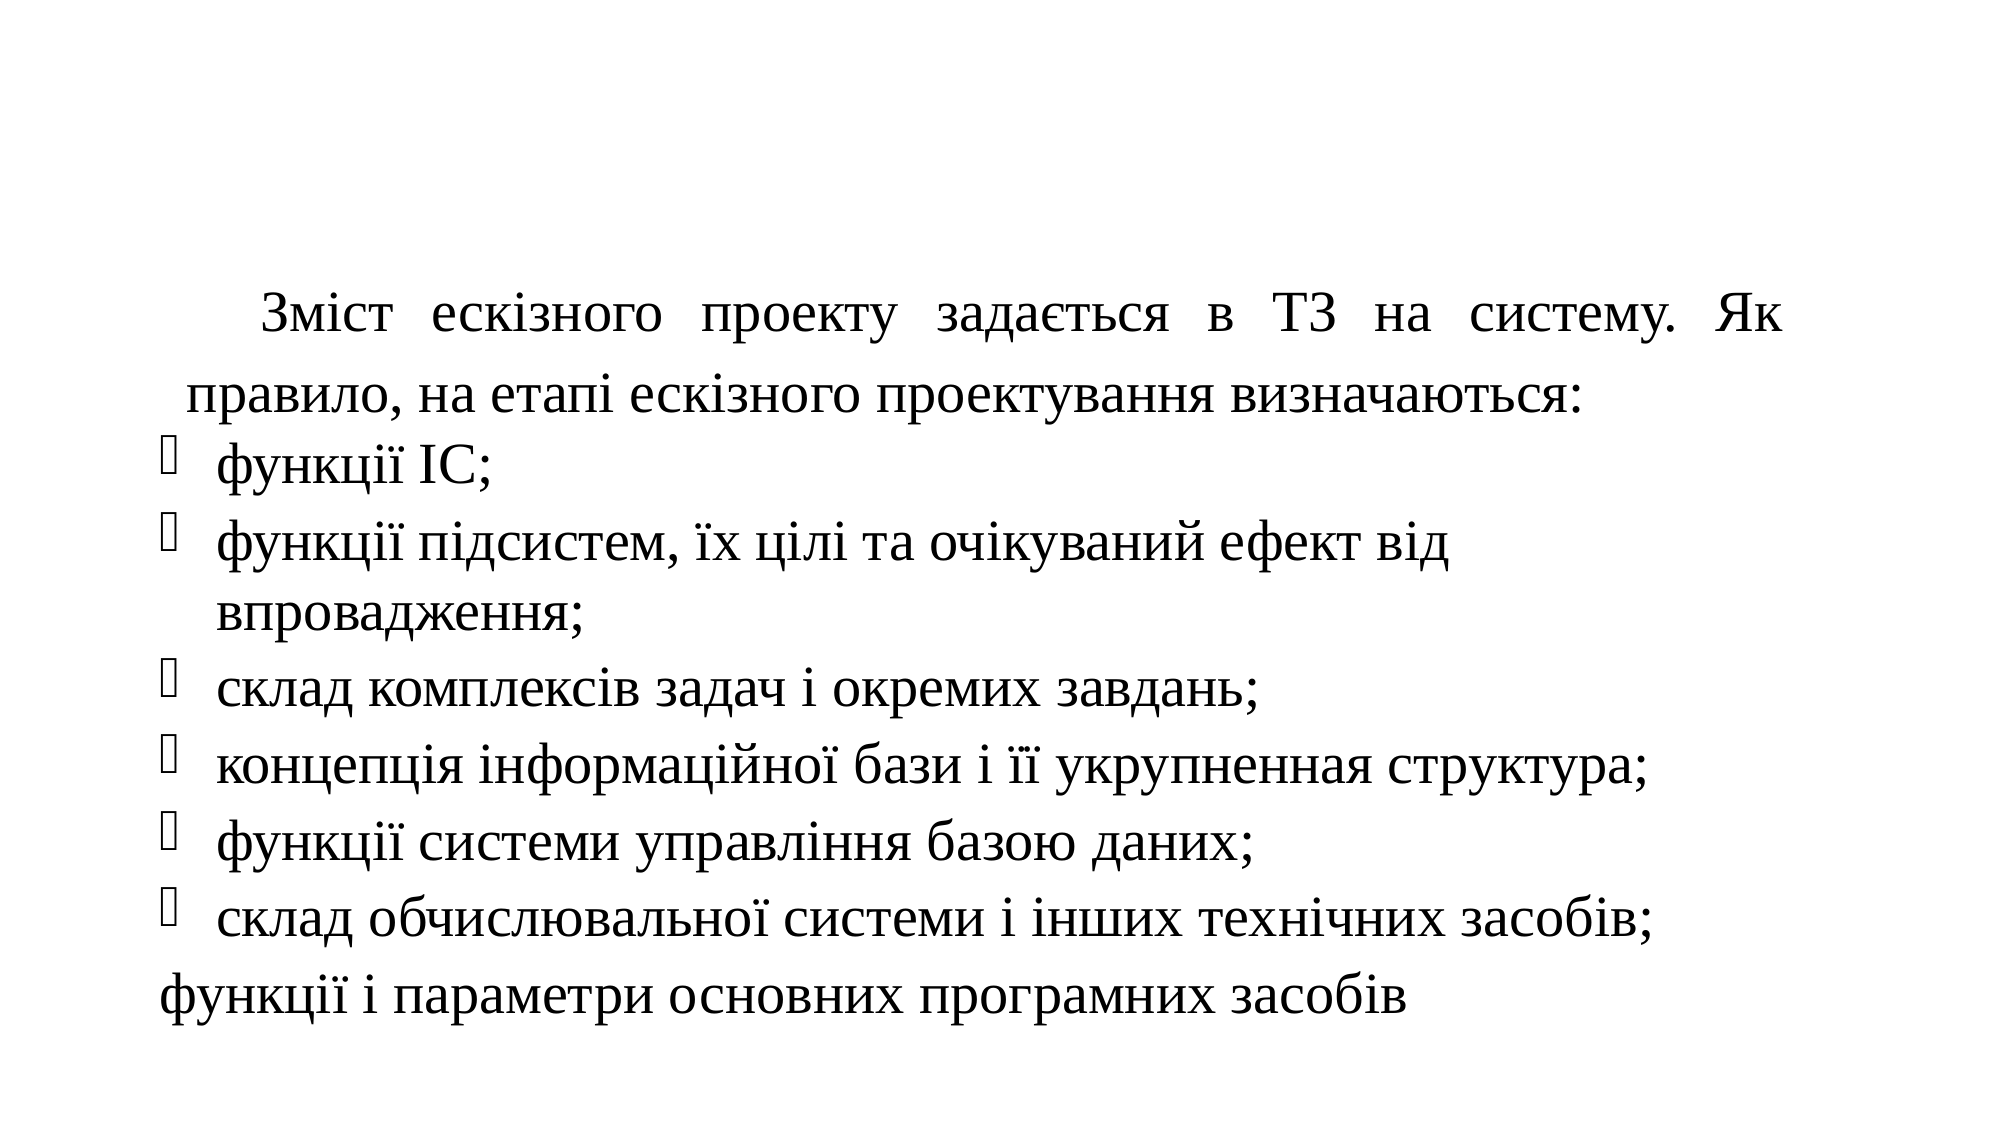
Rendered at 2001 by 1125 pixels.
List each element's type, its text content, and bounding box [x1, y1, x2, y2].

text_box Зміст ескізного проекту задається в ТЗ на систему. Як правило, на етапі ескізного проектування визначаються: функції ІС; функції підсистем, їх цілі та очікуваний ефект від впровадження; склад комплексів задач і окремих завдань; концепція інформаційної бази і її укрупненная структура; функції системи управління базою даних; склад обчислювальної системи і інших технічних засобів; функції і параметри основних програмних засобів [144, 255, 1800, 1033]
